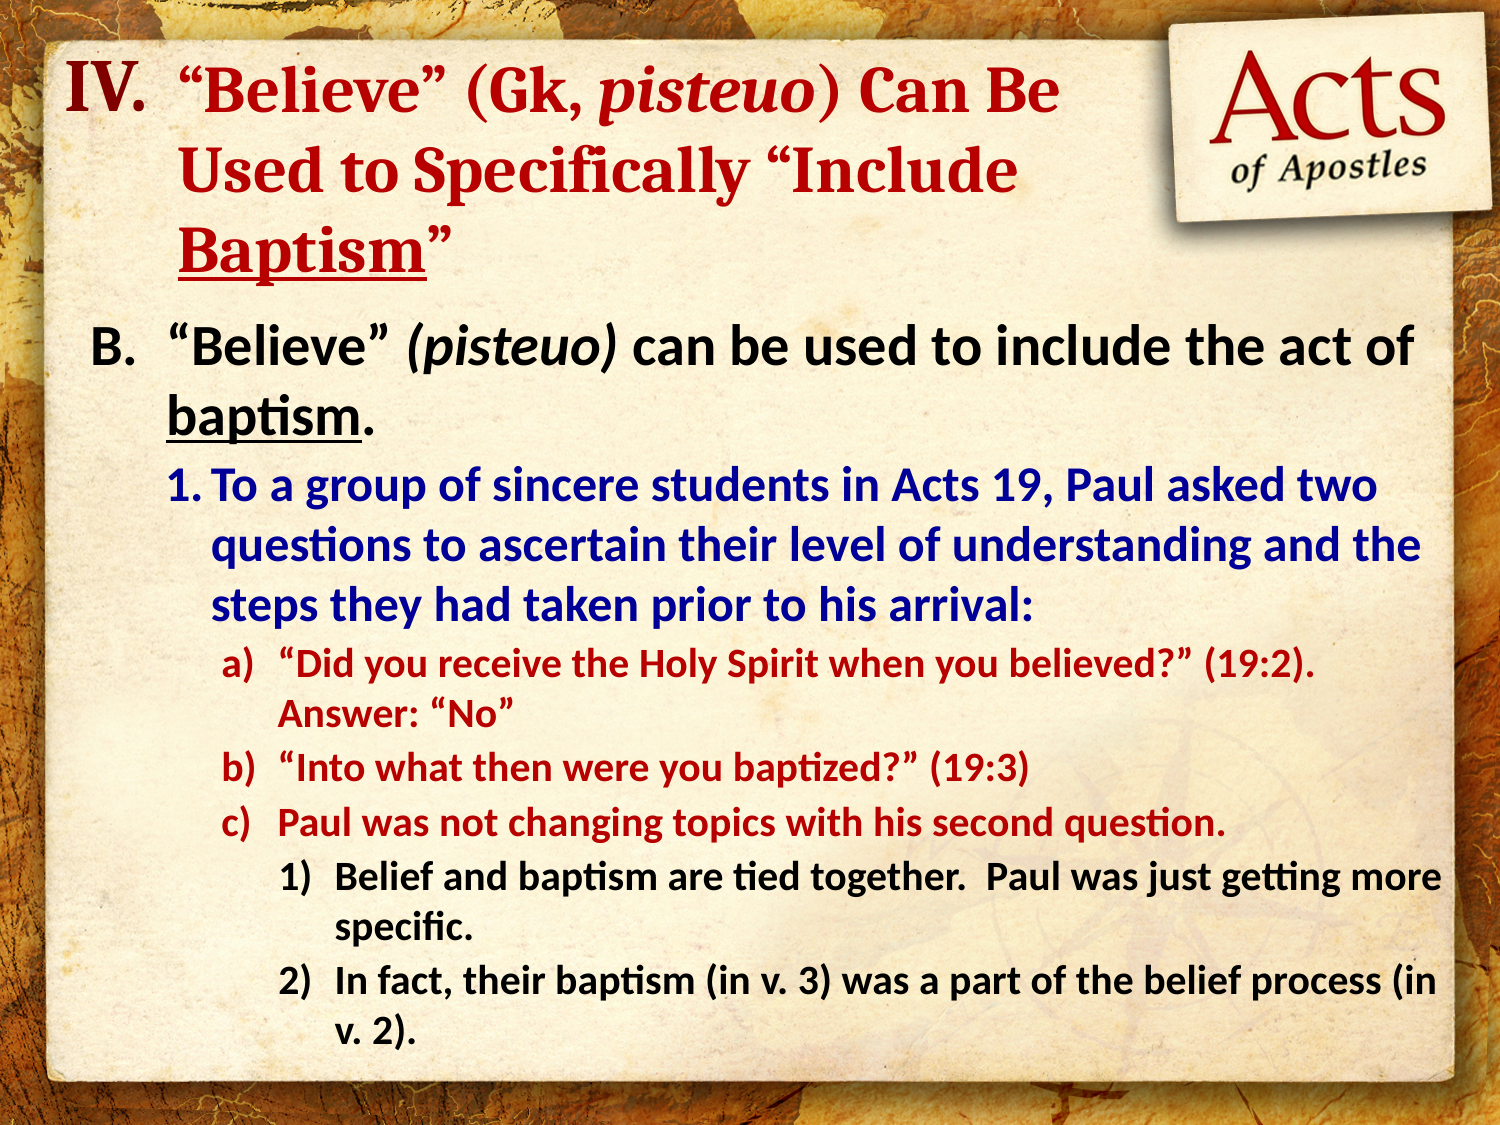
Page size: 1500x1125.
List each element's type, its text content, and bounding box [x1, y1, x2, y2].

list “Believe” (pisteuo) can be used to include the act of baptism. To a group of sincere students in Acts 19, Paul asked two questions to ascertain their level of understanding and the steps they had taken prior to his arrival: “Did you receive the Holy Spirit when you believed?” (19:2). Answer: “No” “Into what then were you baptized?” (19:3) Paul was not changing topics with his second question. Belief and baptism are tied together. Paul was just getting more specific. In fact, their baptism (in v. 3) was a part of the belief process (in v. 2). [75, 299, 1463, 1113]
picture [0, 0, 1500, 1125]
title “Believe” (Gk, pisteuo) Can Be Used to Specifically “Include Baptism” [162, 45, 1175, 288]
text_box IV. [37, 37, 175, 125]
